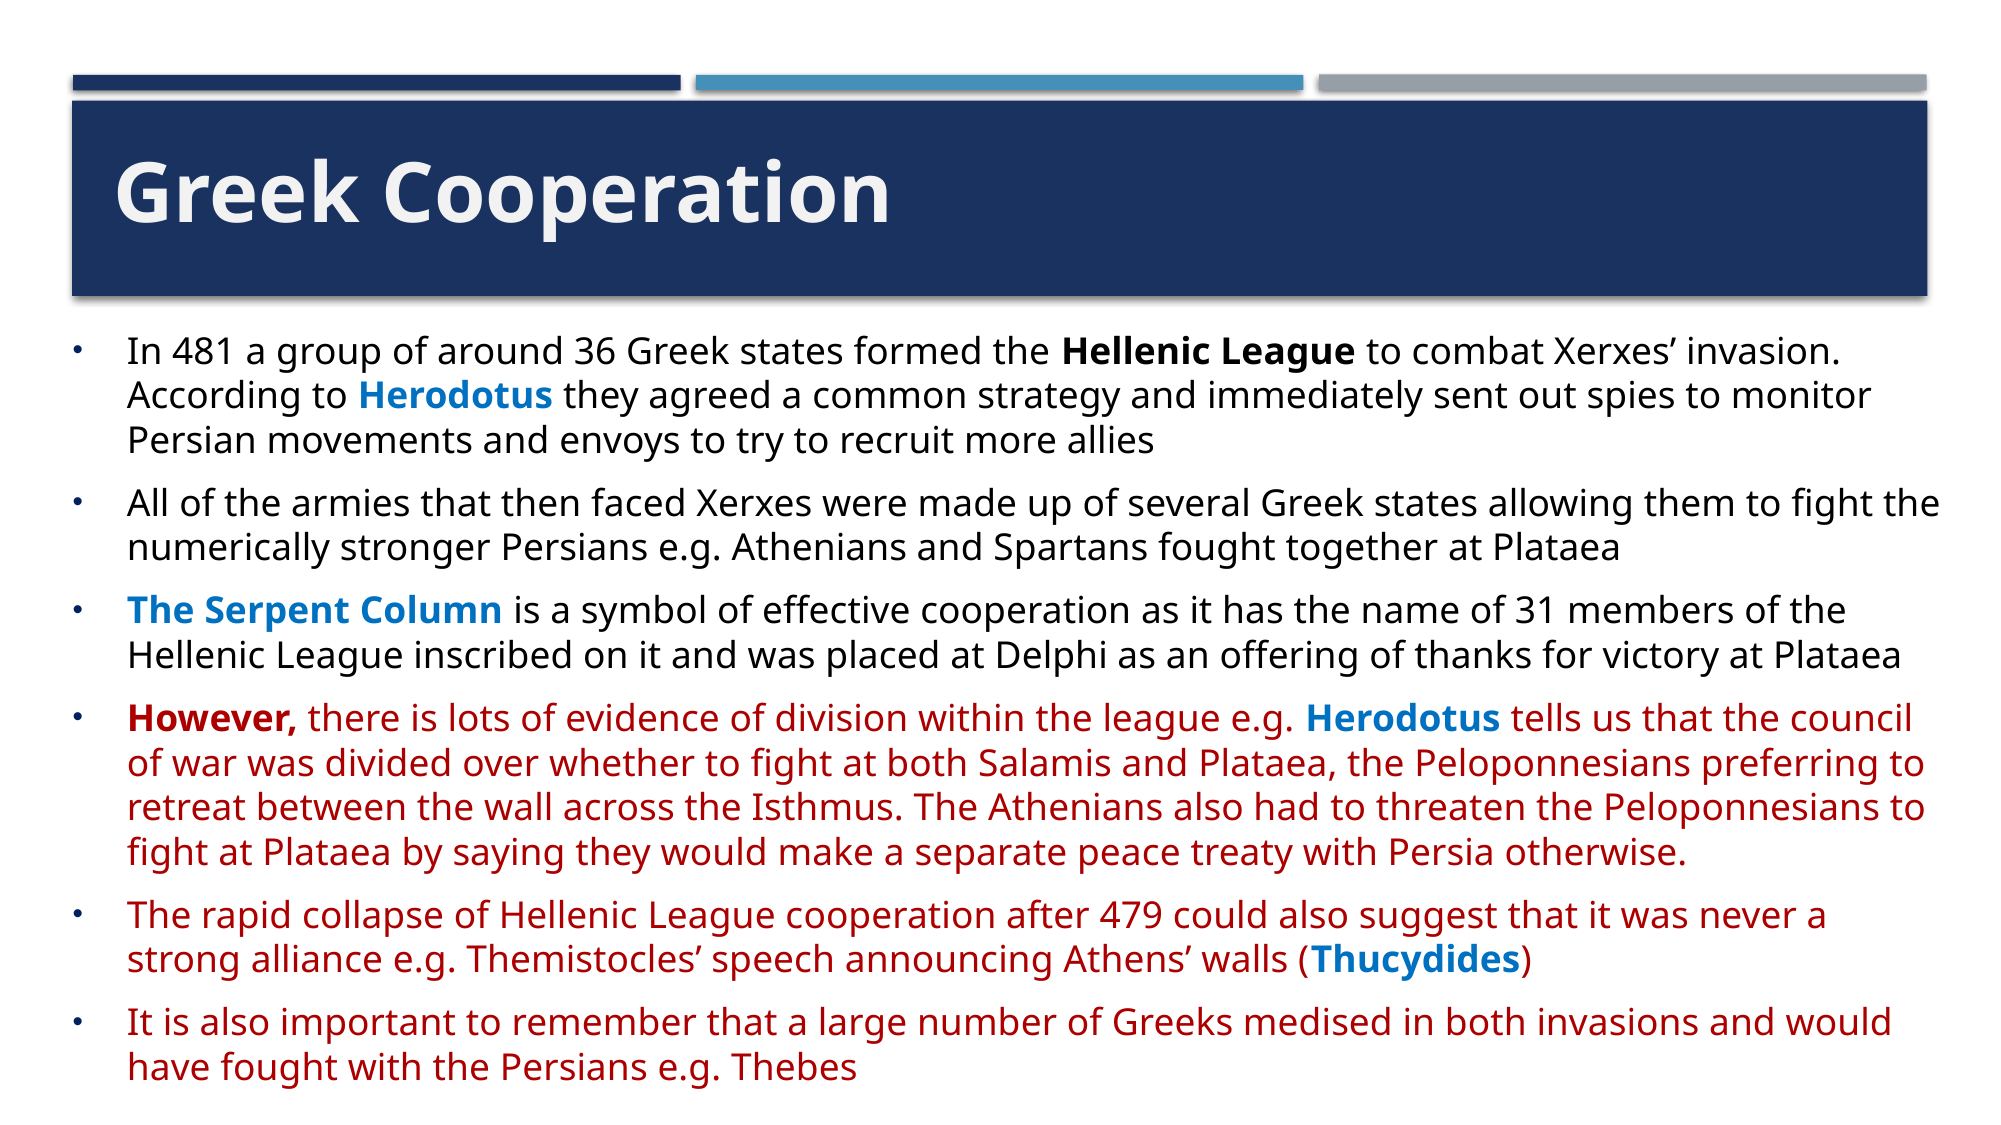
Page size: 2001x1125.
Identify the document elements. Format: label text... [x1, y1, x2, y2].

text_box Greek Cooperation [98, 131, 1788, 246]
text_box In 481 a group of around 36 Greek states formed the Hellenic League to combat Xerxes’ invasion. According to Herodotus they agreed a common strategy and immediately sent out spies to monitor Persian movements and envoys to try to recruit more allies All of the armies that then faced Xerxes were made up of several Greek states allowing them to fight the numerically stronger Persians e.g. Athenians and Spartans fought together at Plataea The Serpent Column is a symbol of effective cooperation as it has the name of 31 members of the Hellenic League inscribed on it and was placed at Delphi as an offering of thanks for victory at Plataea However, there is lots of evidence of division within the league e.g. Herodotus tells us that the council of war was divided over whether to fight at both Salamis and Plataea, the Peloponnesians preferring to retreat between the wall across the Isthmus. The Athenians also had to threaten the Peloponnesians to fight at Plataea by saying they would make a separate peace treaty with Persia otherwise. The rapid collapse of Hellenic League cooperation after 479 could also suggest that it was never a strong alliance e.g. Themistocles’ speech announcing Athens’ walls (Thucydides) It is also important to remember that a large number of Greeks medised in both invasions and would have fought with the Persians e.g. Thebes [57, 319, 1966, 1110]
